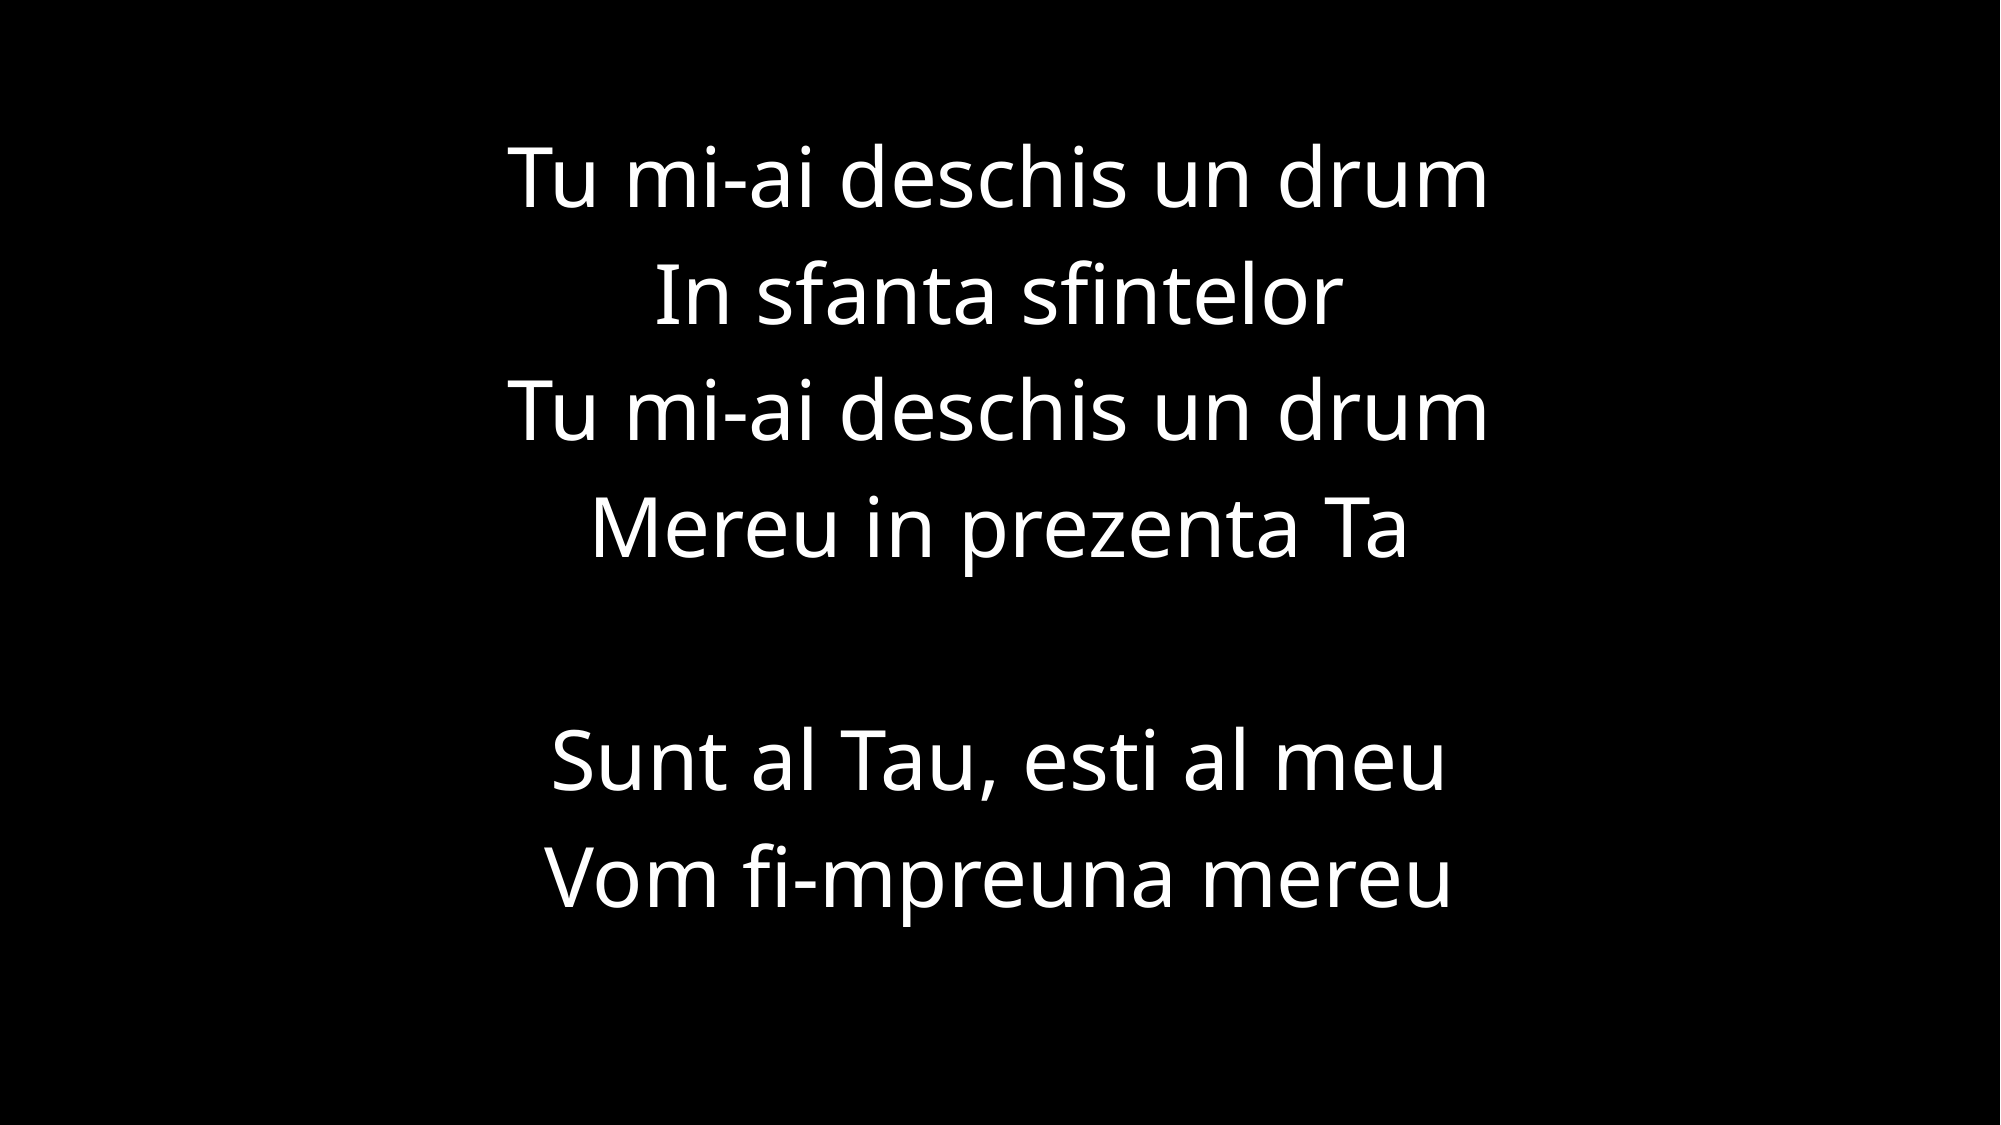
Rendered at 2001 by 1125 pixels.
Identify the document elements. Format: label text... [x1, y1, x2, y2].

subtitle Tu mi-ai deschis un drum In sfanta sfintelor Tu mi-ai deschis un drum Mereu in prezenta Ta Sunt al Tau, esti al meu Vom fi-mpreuna mereu [0, 0, 2000, 1125]
